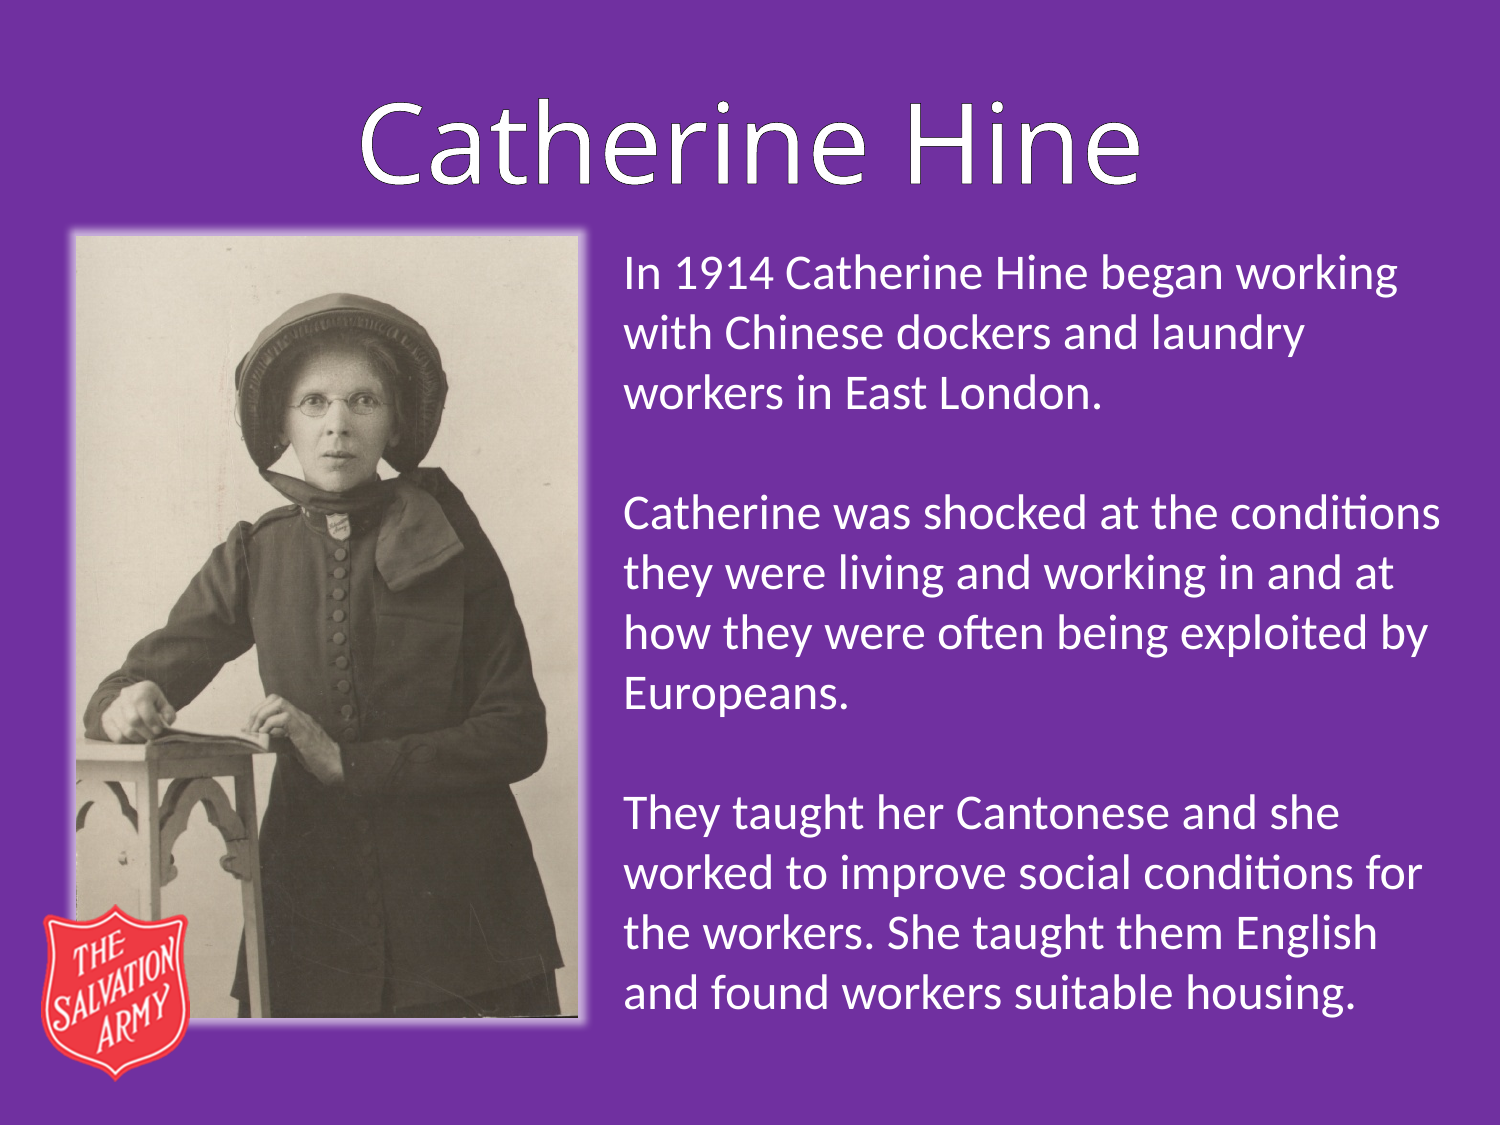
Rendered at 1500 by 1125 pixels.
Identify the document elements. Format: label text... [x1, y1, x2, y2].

text_box In 1914 Catherine Hine began working with Chinese dockers and laundry workers in East London. Catherine was shocked at the conditions they were living and working in and at how they were often being exploited by Europeans. They taught her Cantonese and she worked to improve social conditions for the workers. She taught them English and found workers suitable housing. [608, 231, 1477, 1027]
title Catherine Hine [75, 45, 1425, 233]
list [76, 235, 579, 1018]
picture [40, 904, 190, 1083]
